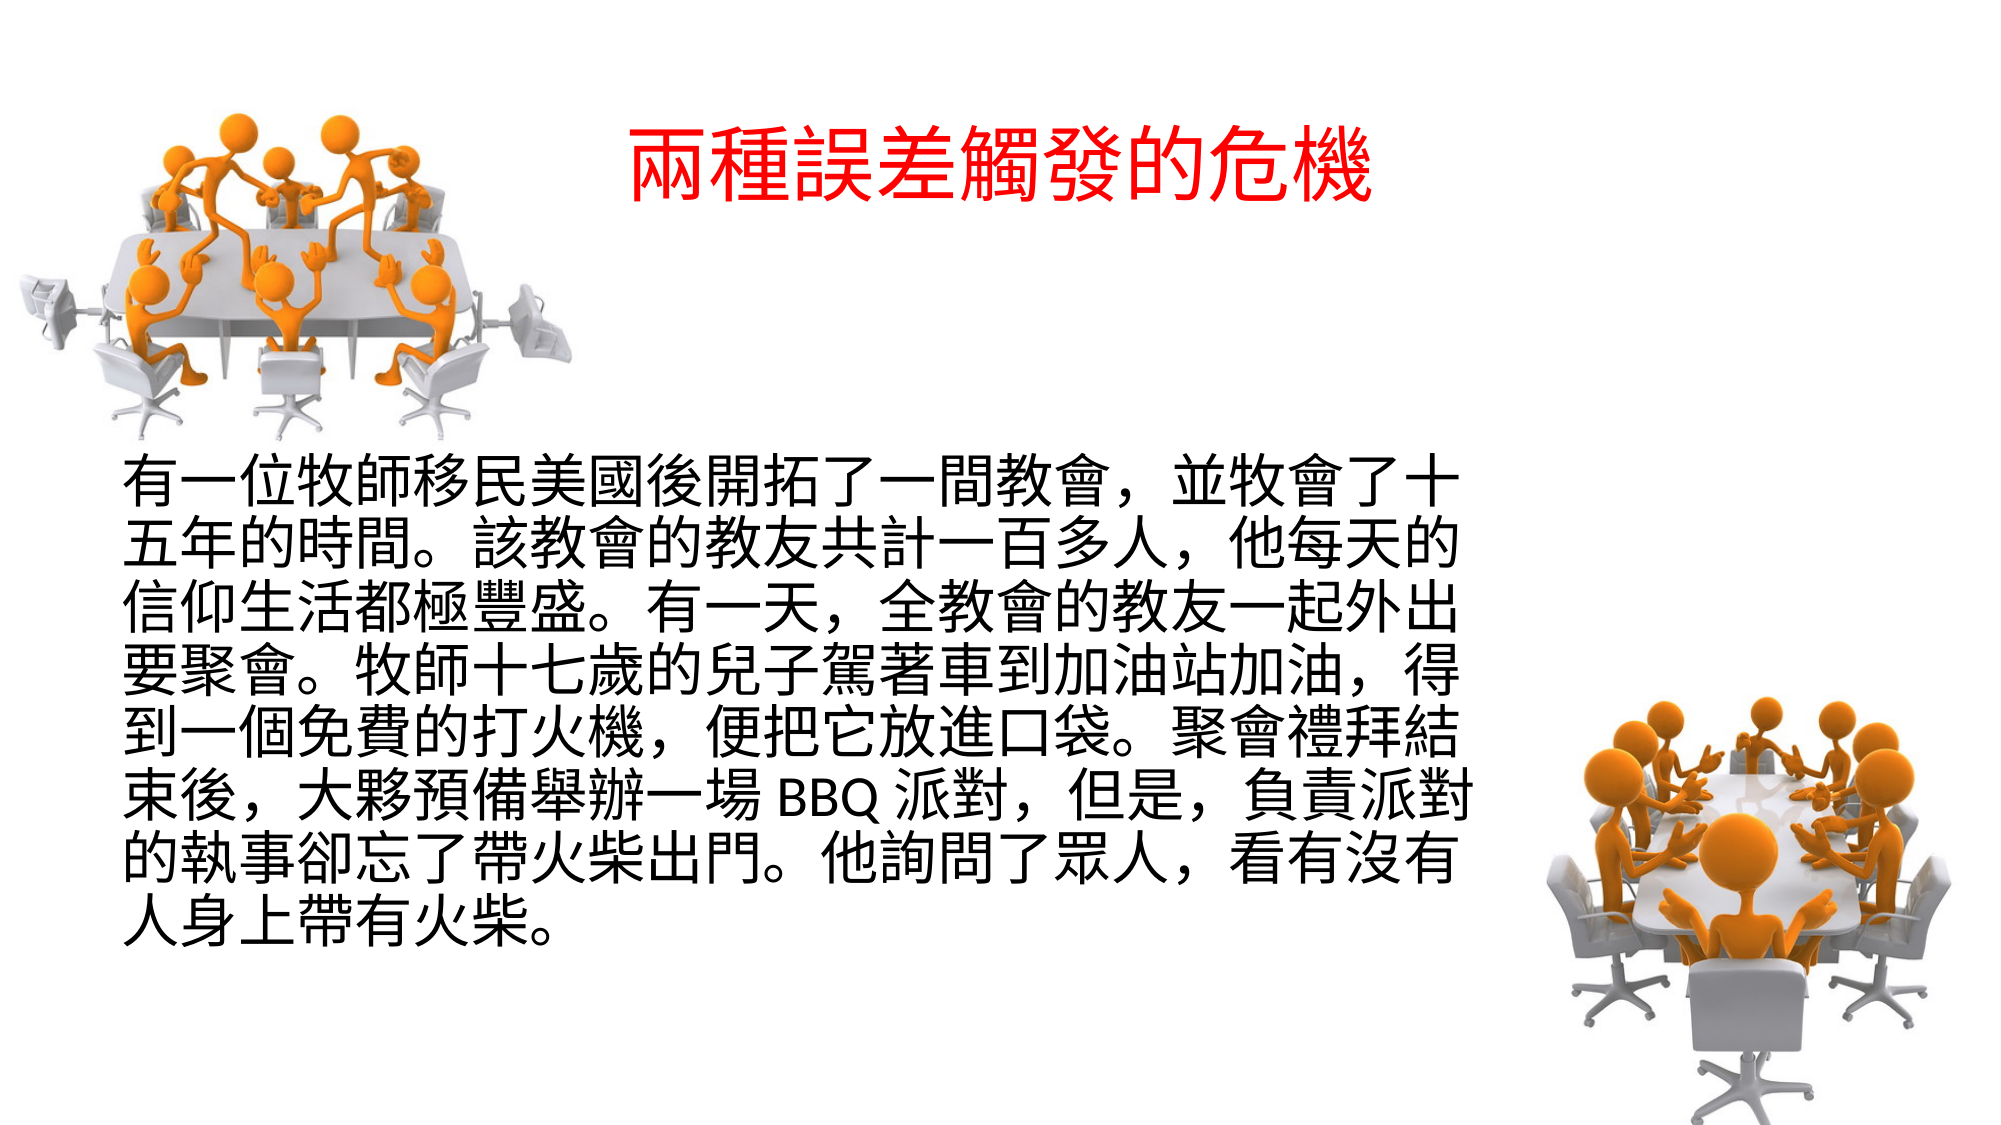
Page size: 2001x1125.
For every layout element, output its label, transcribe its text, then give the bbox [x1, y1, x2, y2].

picture [12, 0, 582, 569]
list 有一位牧師移民美國後開拓了一間教會，並牧會了十五年的時間。該教會的教友共計一百多人，他每天的信仰生活都極豐盛。有一天，全教會的教友一起外出要聚會。牧師十七歲的兒子駕著車到加油站加油，得到一個免費的打火機，便把它放進口袋。聚會禮拜結束後，大夥預備舉辦一場BBQ派對，但是，負責派對的執事卻忘了帶火柴出門。他詢問了眾人，看有沒有人身上帶有火柴。 [106, 444, 1529, 1014]
title 兩種誤差觸發的危機 [582, 59, 1863, 278]
picture [1496, 646, 2000, 1125]
